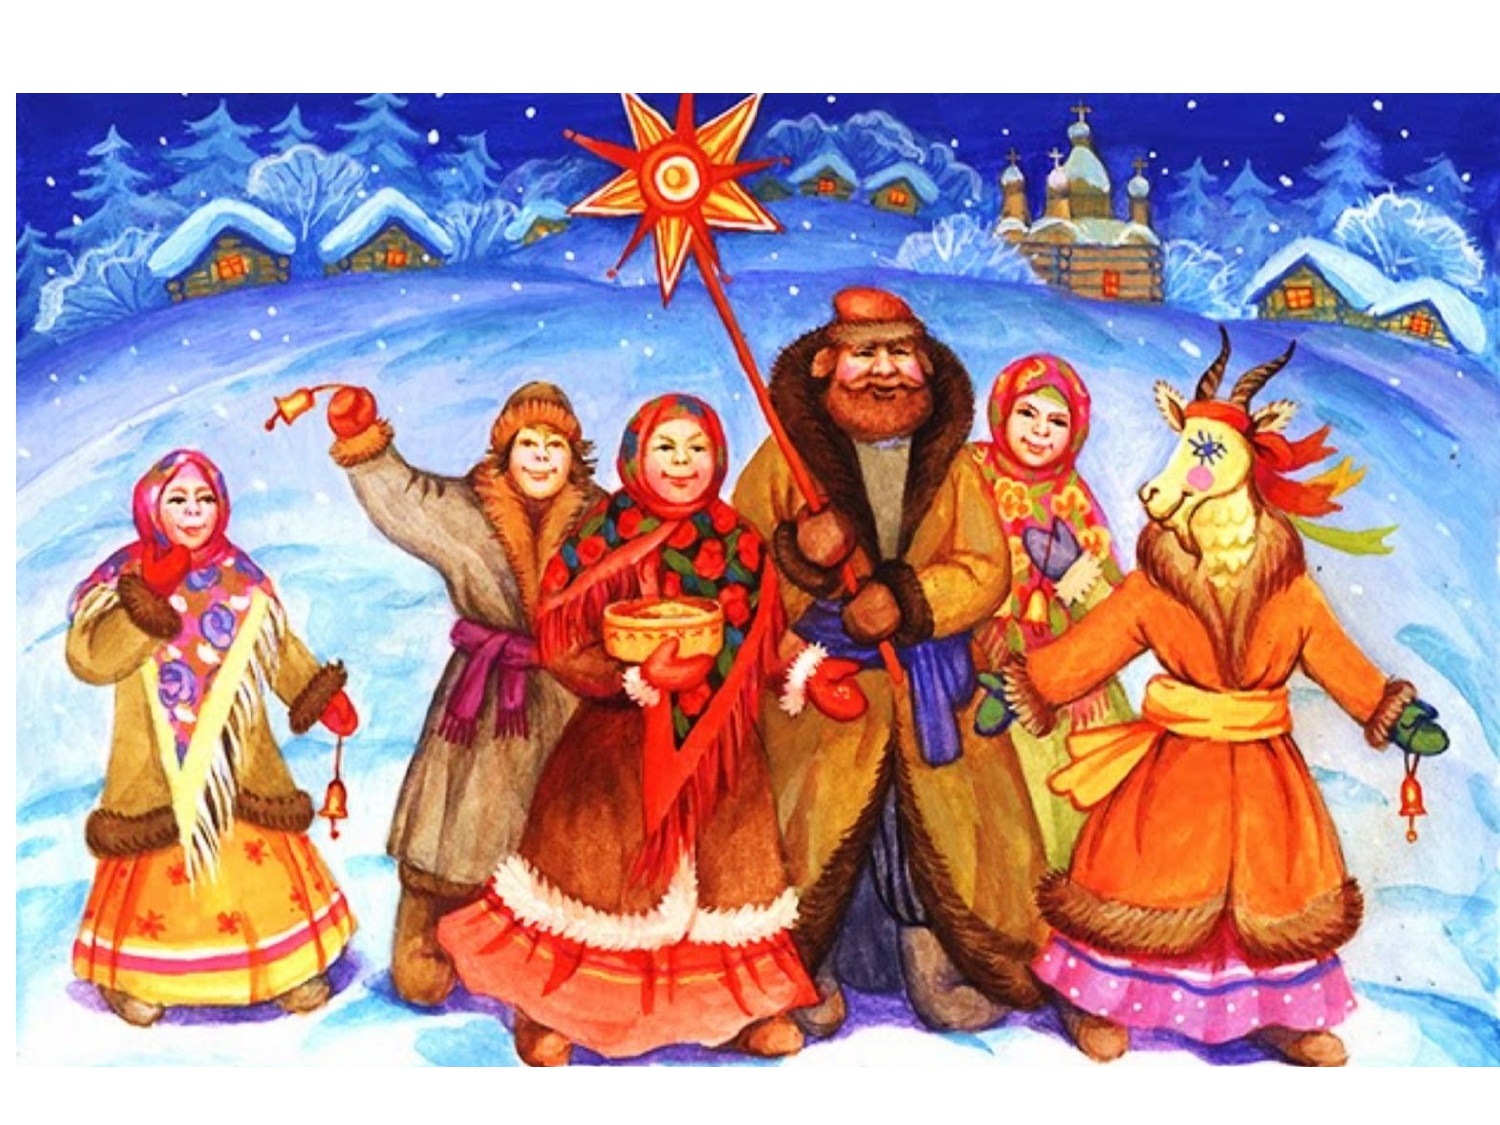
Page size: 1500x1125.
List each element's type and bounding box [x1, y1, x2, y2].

picture [15, 93, 1500, 1067]
